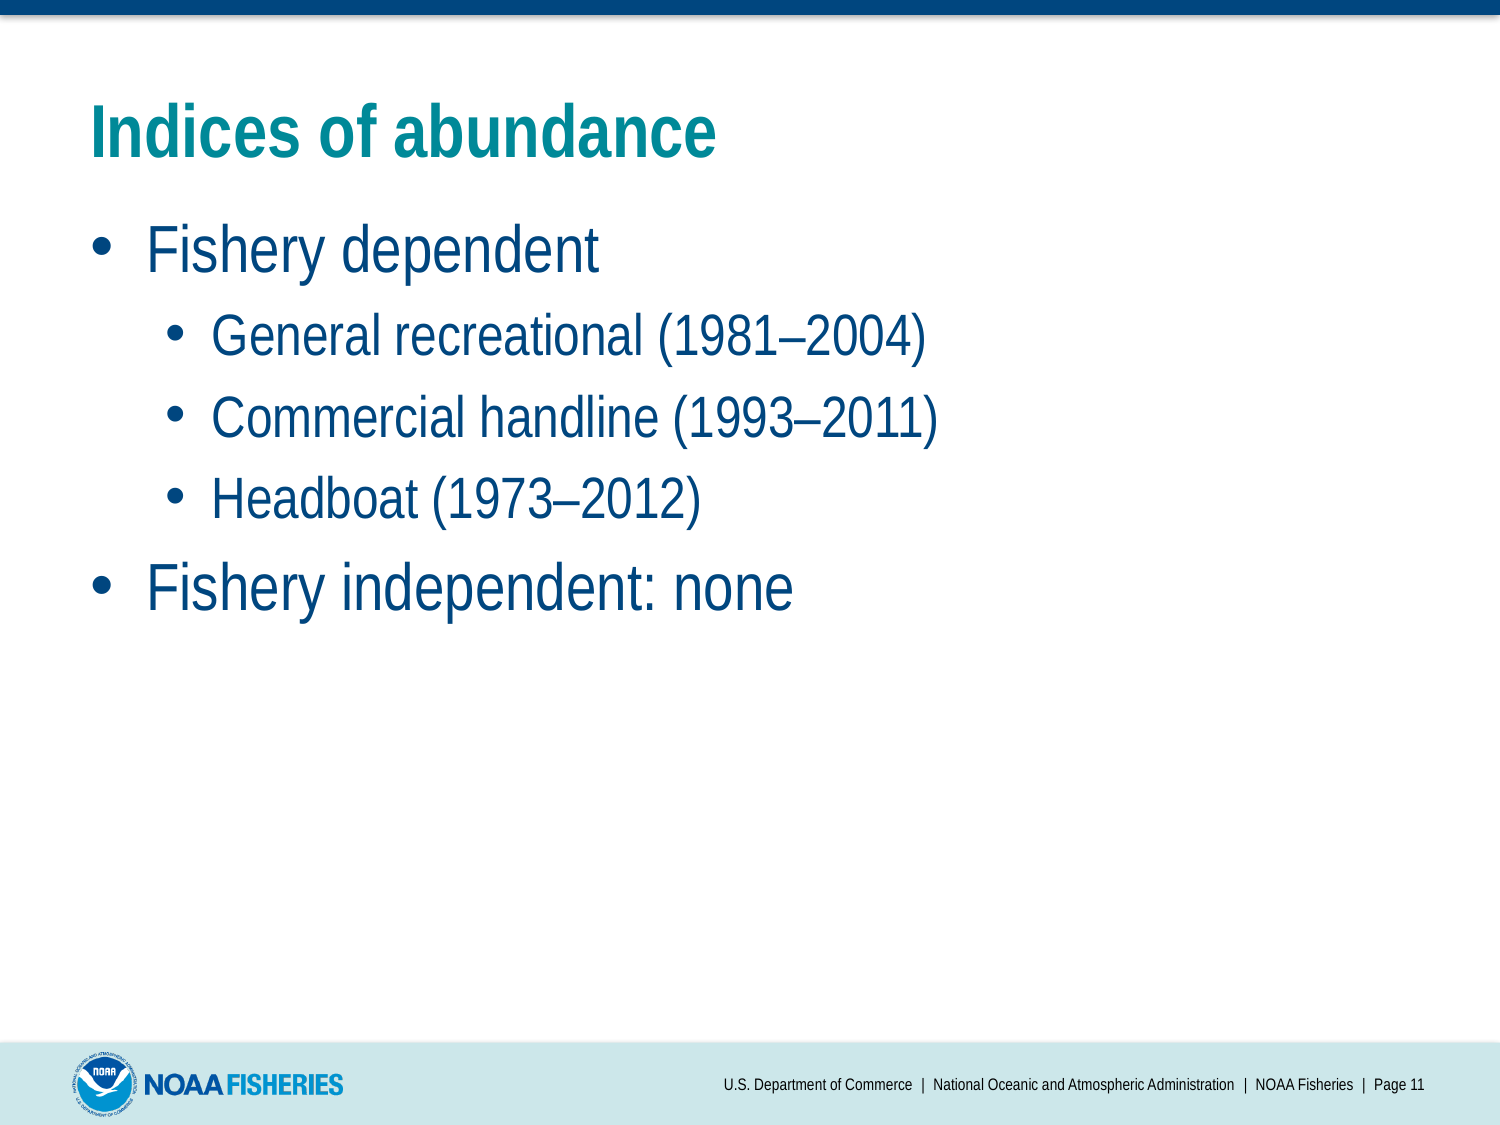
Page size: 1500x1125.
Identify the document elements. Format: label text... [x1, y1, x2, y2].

picture [335, 1078, 343, 1085]
list Fishery dependent General recreational (1981–2004) Commercial handline (1993–2011) Headboat (1973–2012) Fishery independent: none [75, 198, 1425, 941]
slide_number U.S. Department of Commerce | National Oceanic and Atmospheric Administration | NOAA Fisheries | Page 11 [375, 1042, 1425, 1125]
picture [72, 1052, 343, 1117]
title Indices of abundance [75, 75, 1425, 186]
